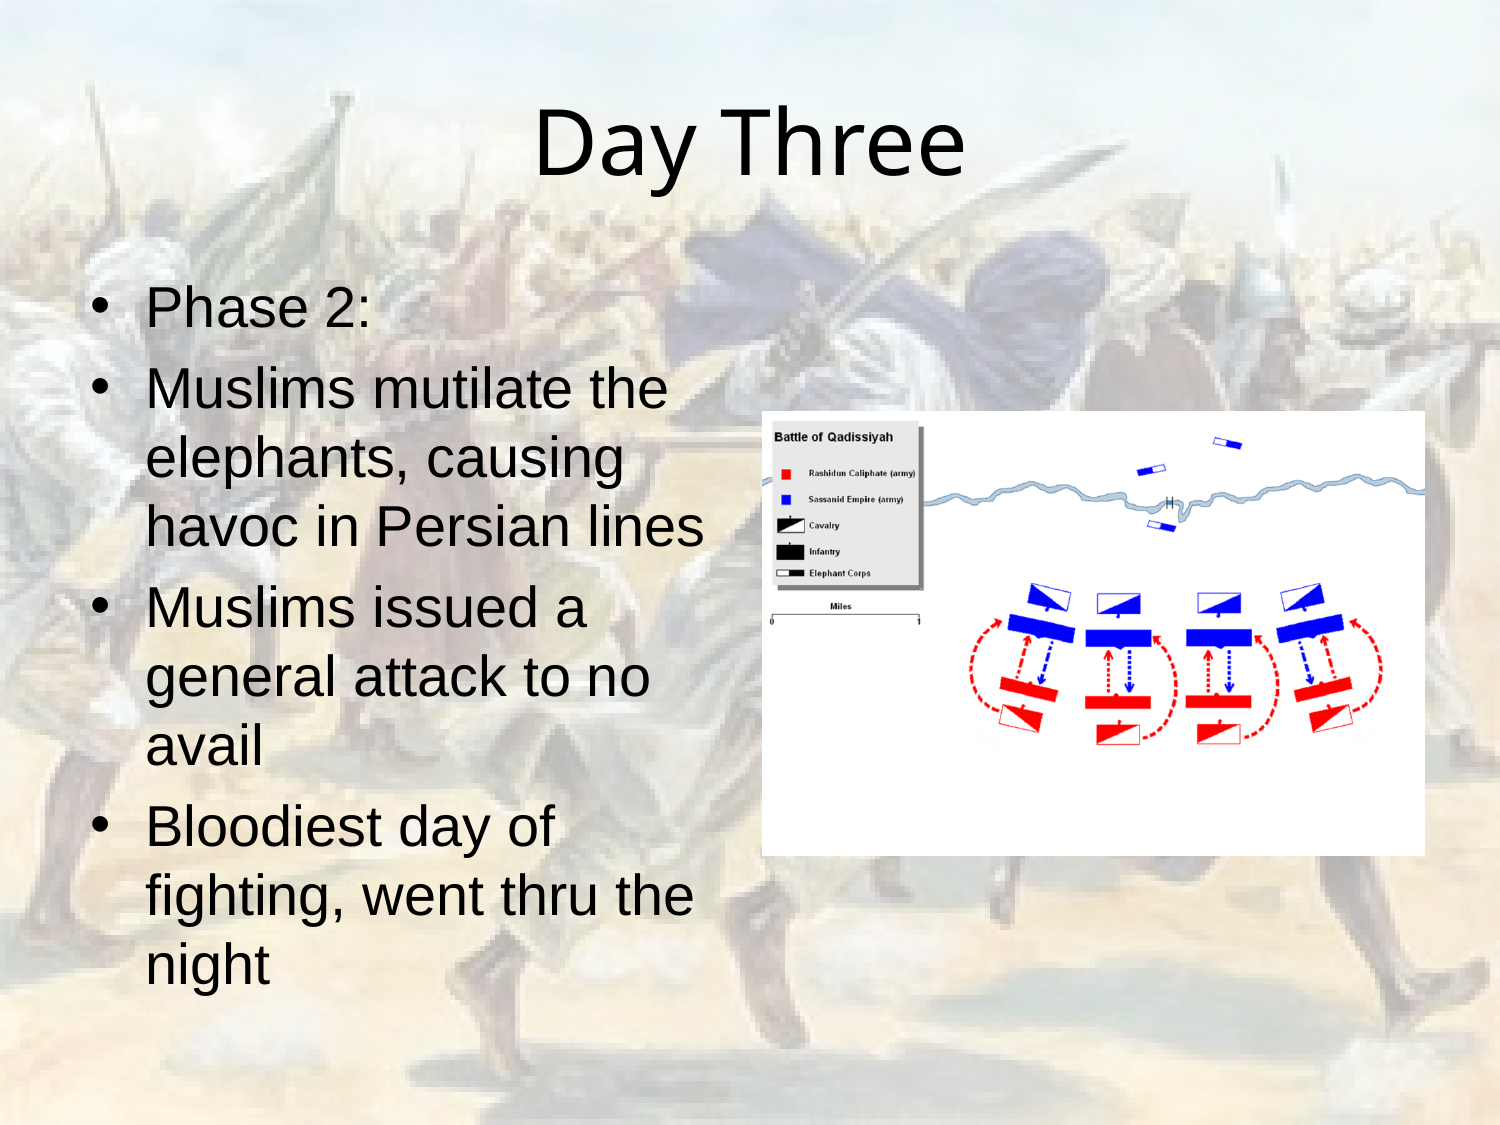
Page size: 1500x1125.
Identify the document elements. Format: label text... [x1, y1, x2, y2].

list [762, 411, 1426, 856]
title Day Three [75, 45, 1425, 233]
list Phase 2: Muslims mutilate the elephants, causing havoc in Persian lines Muslims issued a general attack to no avail Bloodiest day of fighting, went thru the night [75, 262, 738, 1005]
